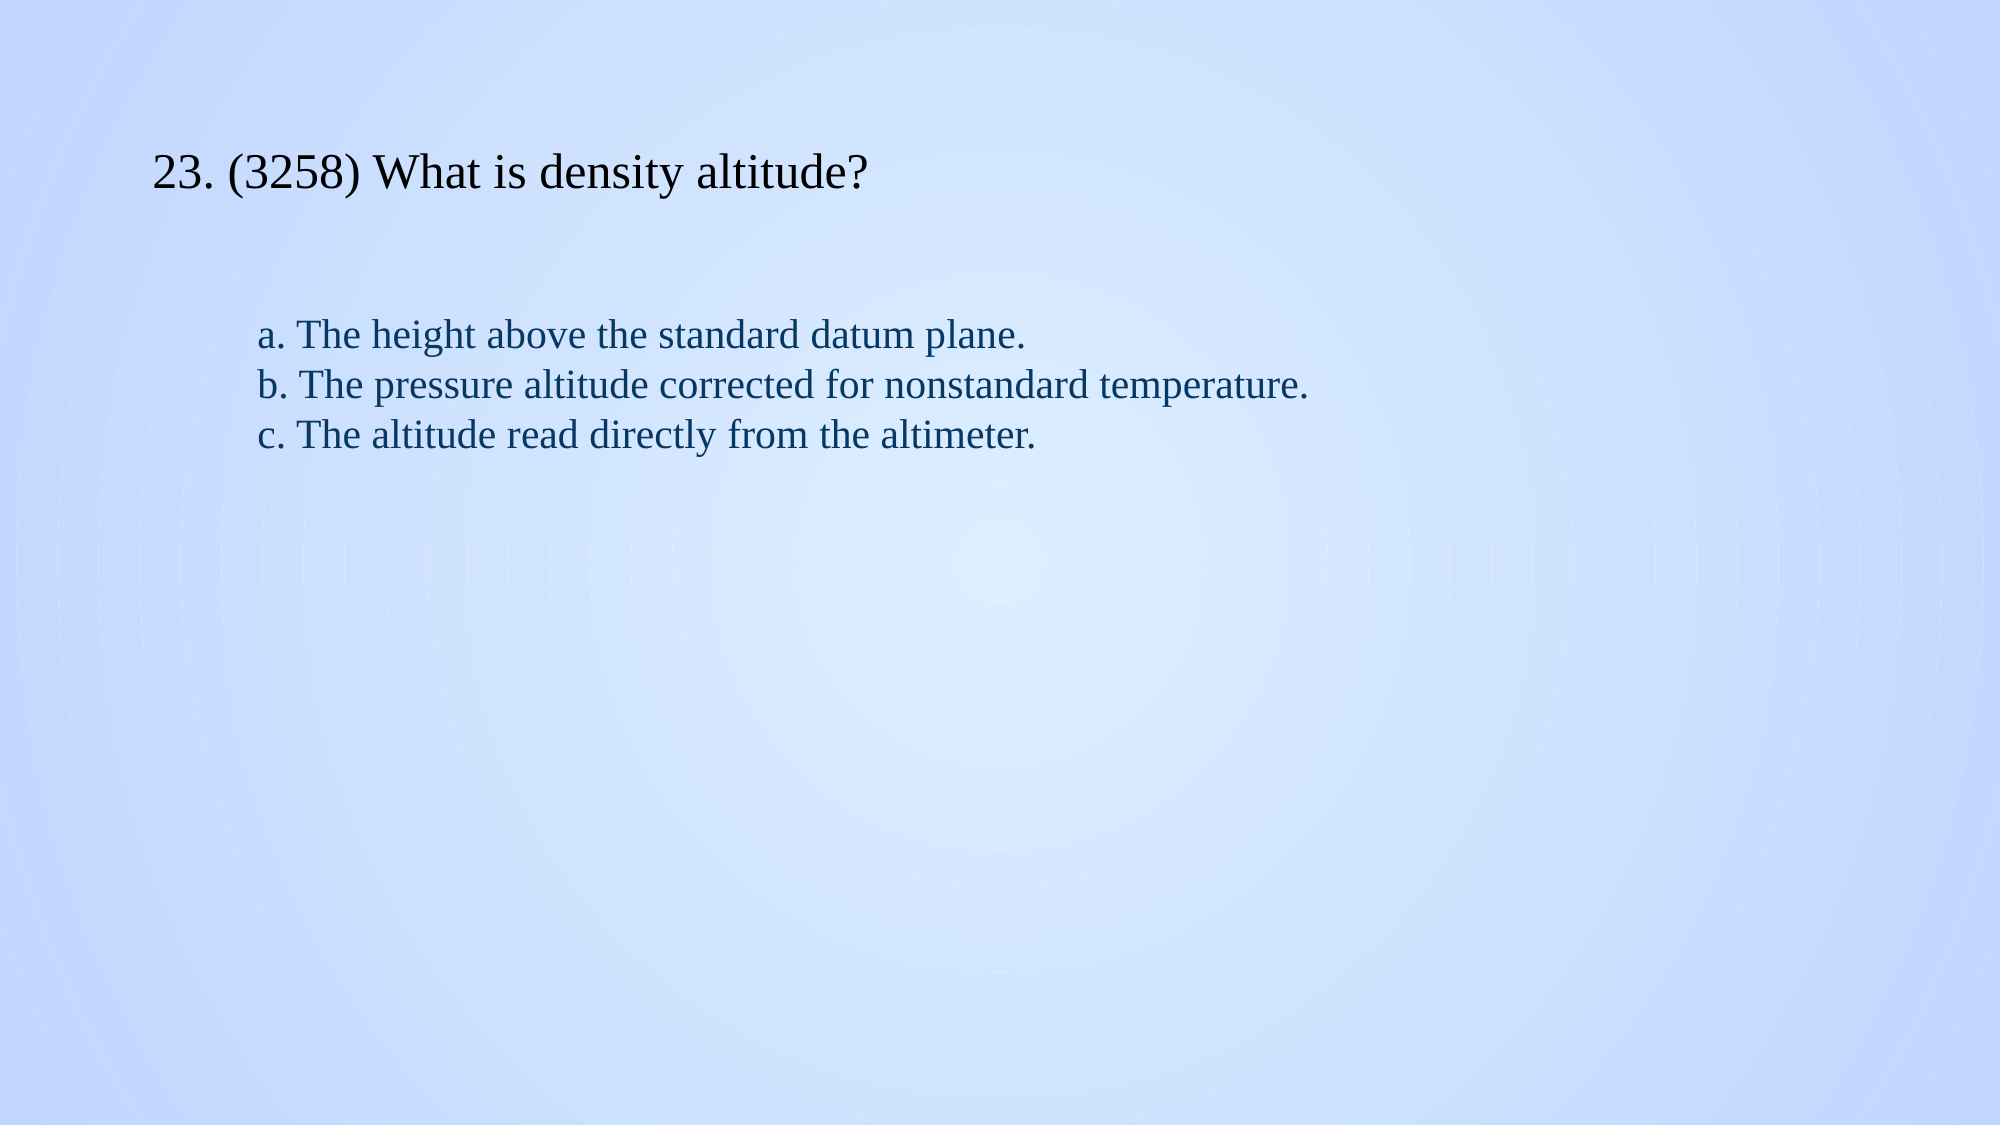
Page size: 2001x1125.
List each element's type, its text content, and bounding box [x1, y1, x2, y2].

list a. The height above the standard datum plane. b. The pressure altitude corrected for nonstandard temperature. c. The altitude read directly from the altimeter. [137, 299, 1863, 1014]
title 23. (3258) What is density altitude? [137, 59, 1863, 278]
